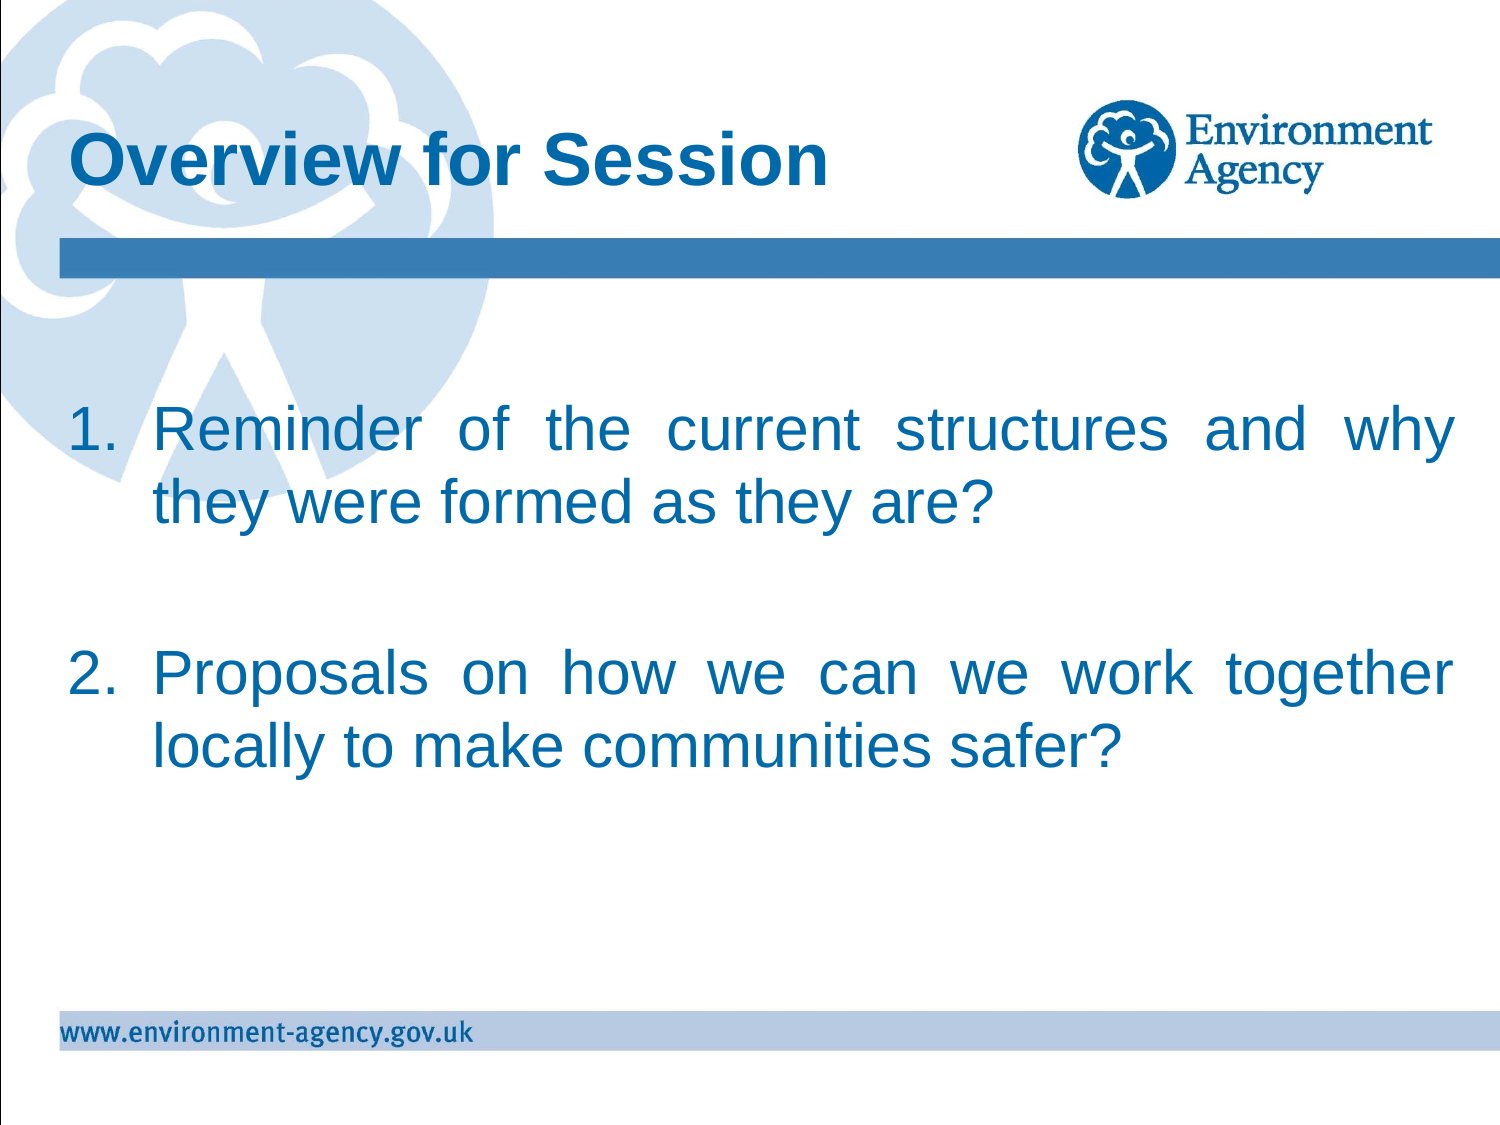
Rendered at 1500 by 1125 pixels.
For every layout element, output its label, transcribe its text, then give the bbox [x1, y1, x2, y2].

title Overview for Session [52, 101, 1448, 209]
picture [0, 0, 1500, 1125]
list Reminder of the current structures and why they were formed as they are? Proposals on how we can we work together locally to make communities safer? [53, 382, 1471, 1125]
